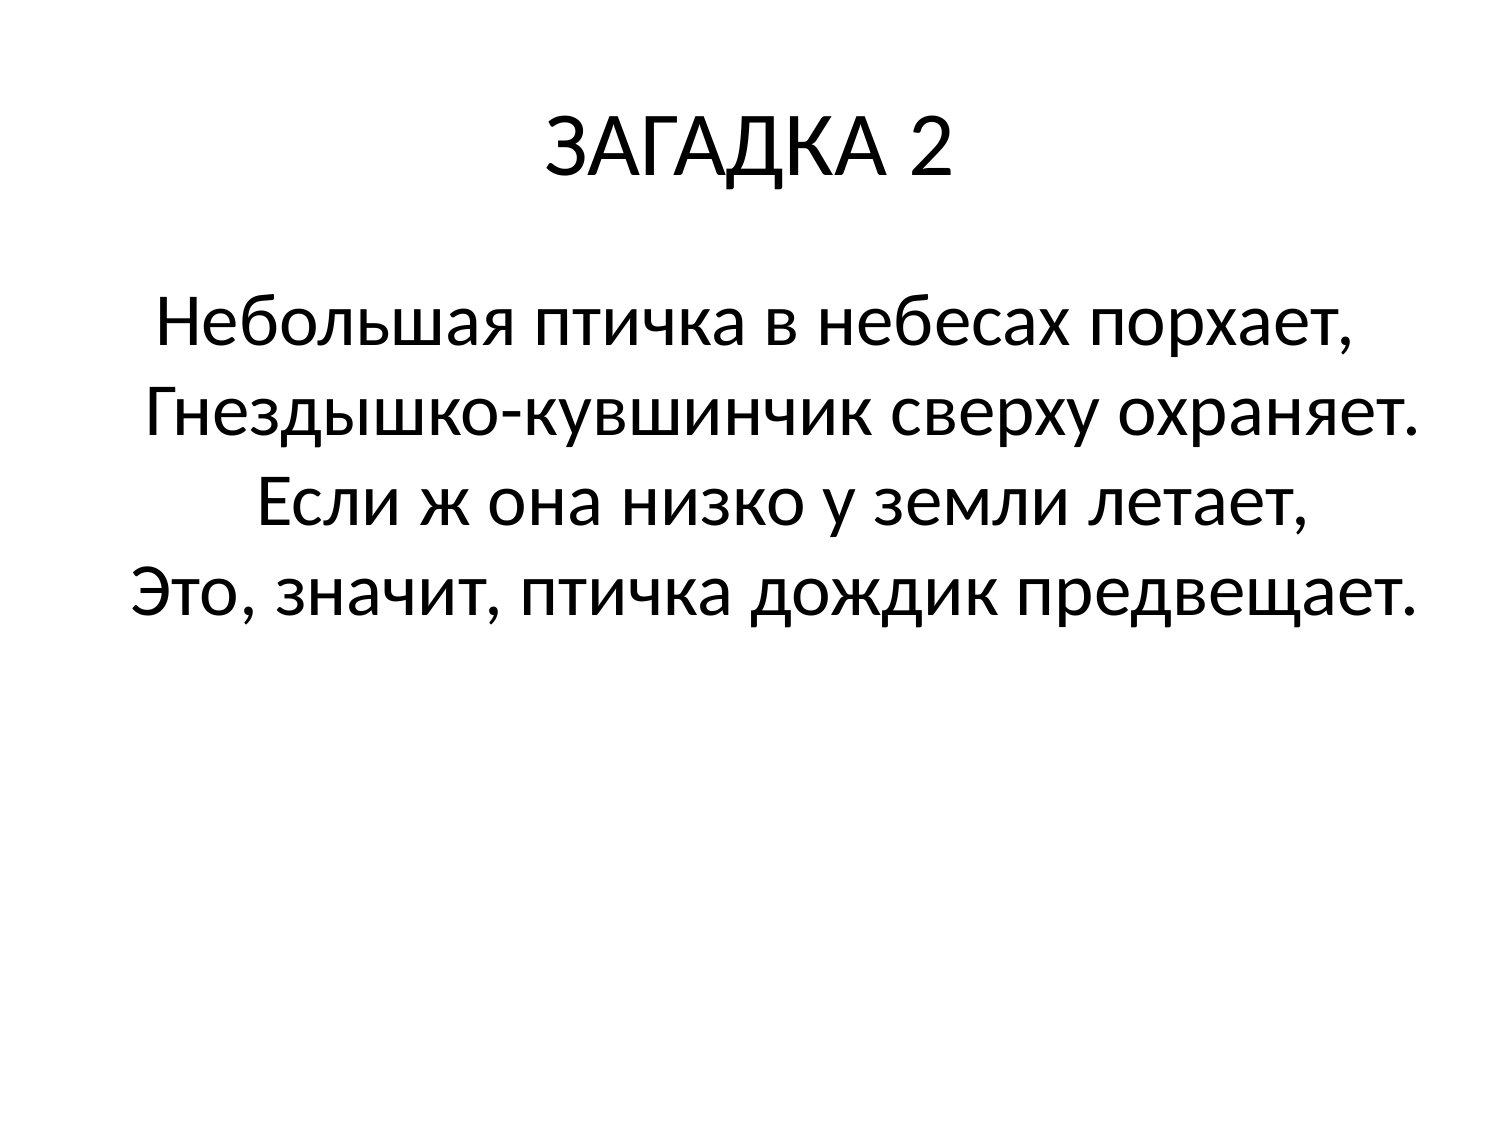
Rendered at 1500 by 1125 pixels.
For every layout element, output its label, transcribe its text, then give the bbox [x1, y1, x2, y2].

title ЗАГАДКА 2 [75, 45, 1425, 233]
list Небольшая птичка в небесах порхает, Гнездышко-кувшинчик сверху охраняет. Если ж она низко у земли летает, Это, значит, птичка дождик предвещает. [41, 262, 1471, 1005]
